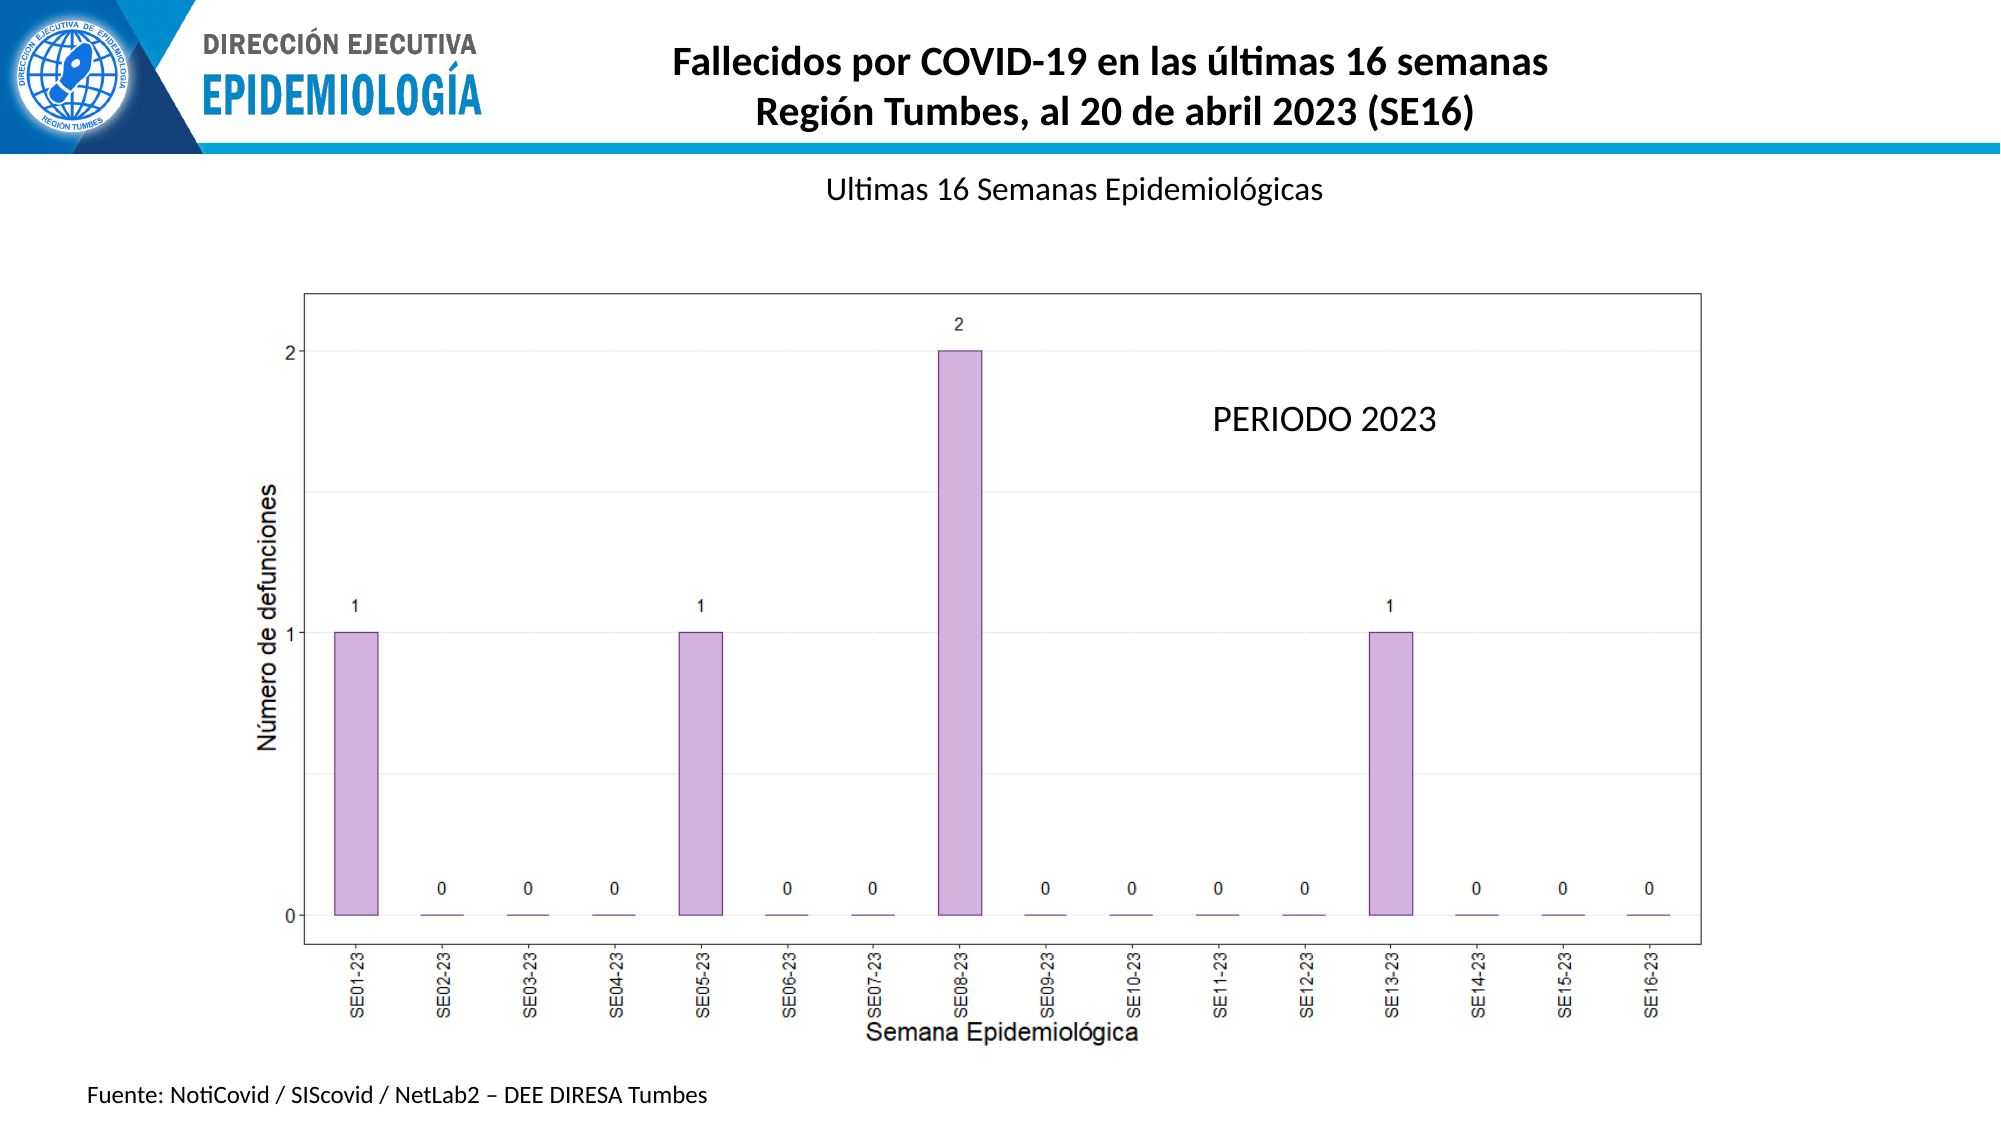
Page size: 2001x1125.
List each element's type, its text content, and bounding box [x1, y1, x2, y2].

text_box Ultimas 16 Semanas Epidemiológicas [790, 159, 1360, 215]
picture [249, 285, 1710, 1056]
text_box Fuente: NotiCovid / SIScovid / NetLab2 – DEE DIRESA Tumbes [72, 1071, 1228, 1116]
text_box [0, 142, 2000, 155]
text_box Fallecidos por COVID-19 en las últimas 16 semanas Región Tumbes, al 20 de abril 2023 (SE16) [512, 26, 1710, 142]
picture [0, 0, 512, 154]
